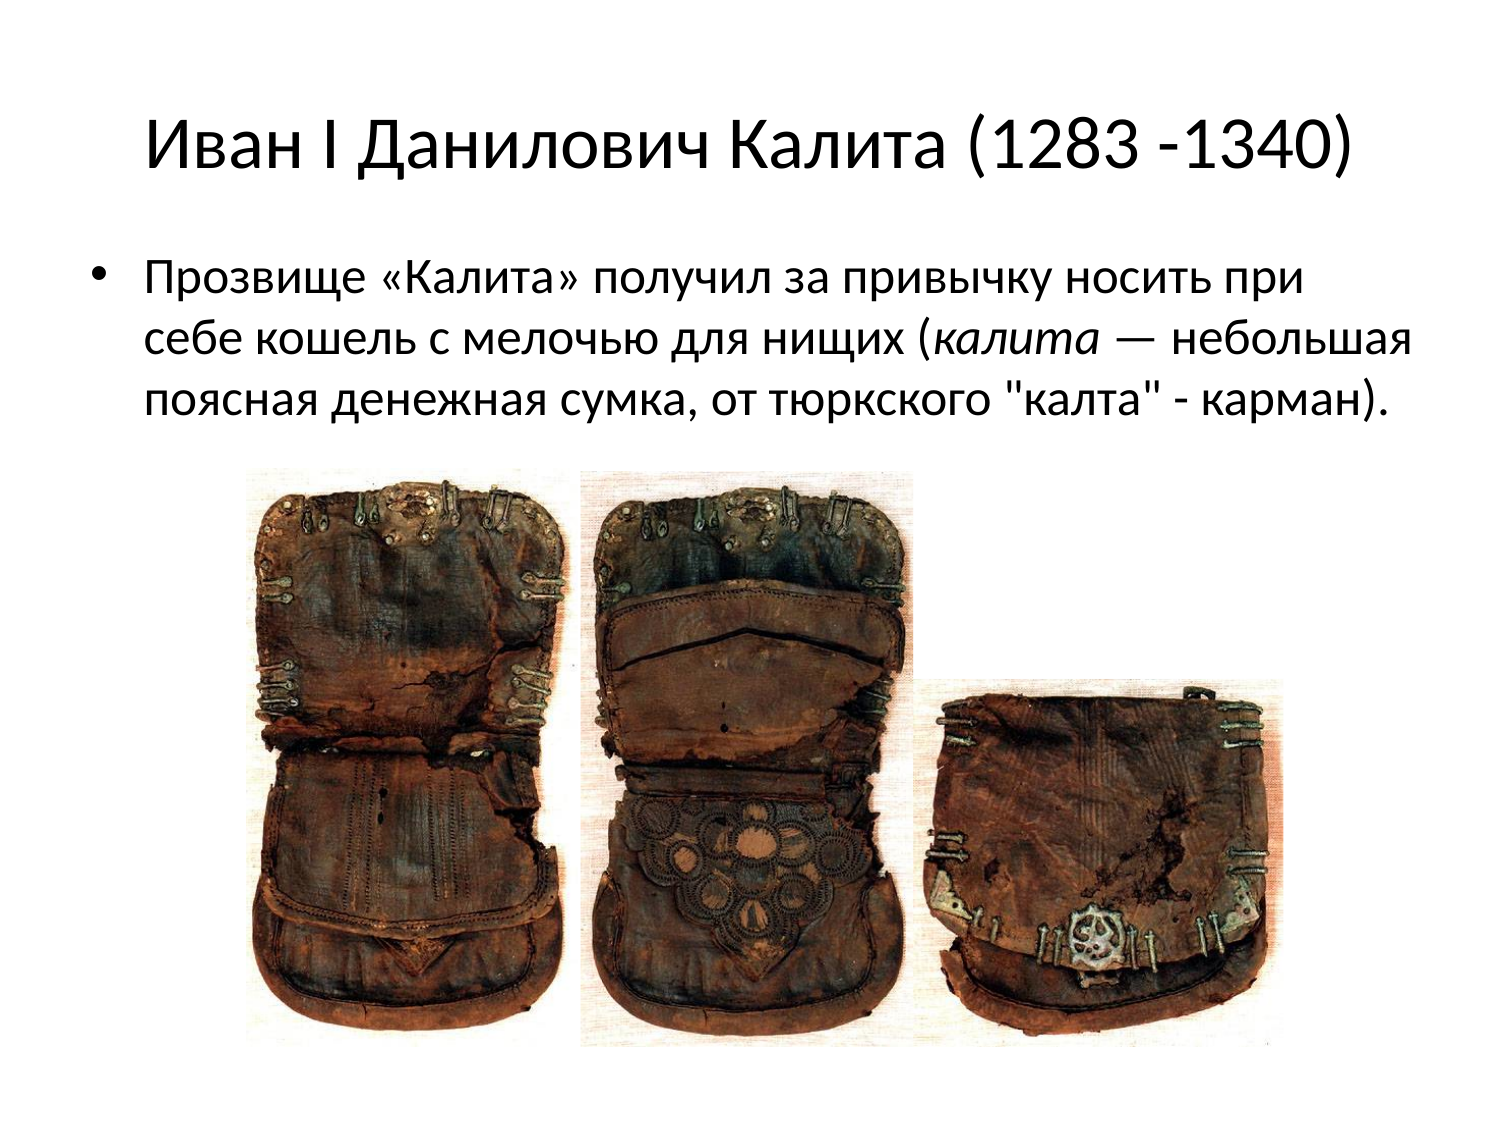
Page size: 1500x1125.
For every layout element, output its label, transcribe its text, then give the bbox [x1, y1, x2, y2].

list Прозвище «Калита» получил за привычку носить при себе кошель с мелочью для нищих (калита — небольшая поясная денежная сумка, от тюркского "калта" - карман). [75, 234, 1430, 469]
title Иван I Данилович Калита (1283 -1340) [75, 45, 1425, 233]
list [245, 468, 1323, 1049]
